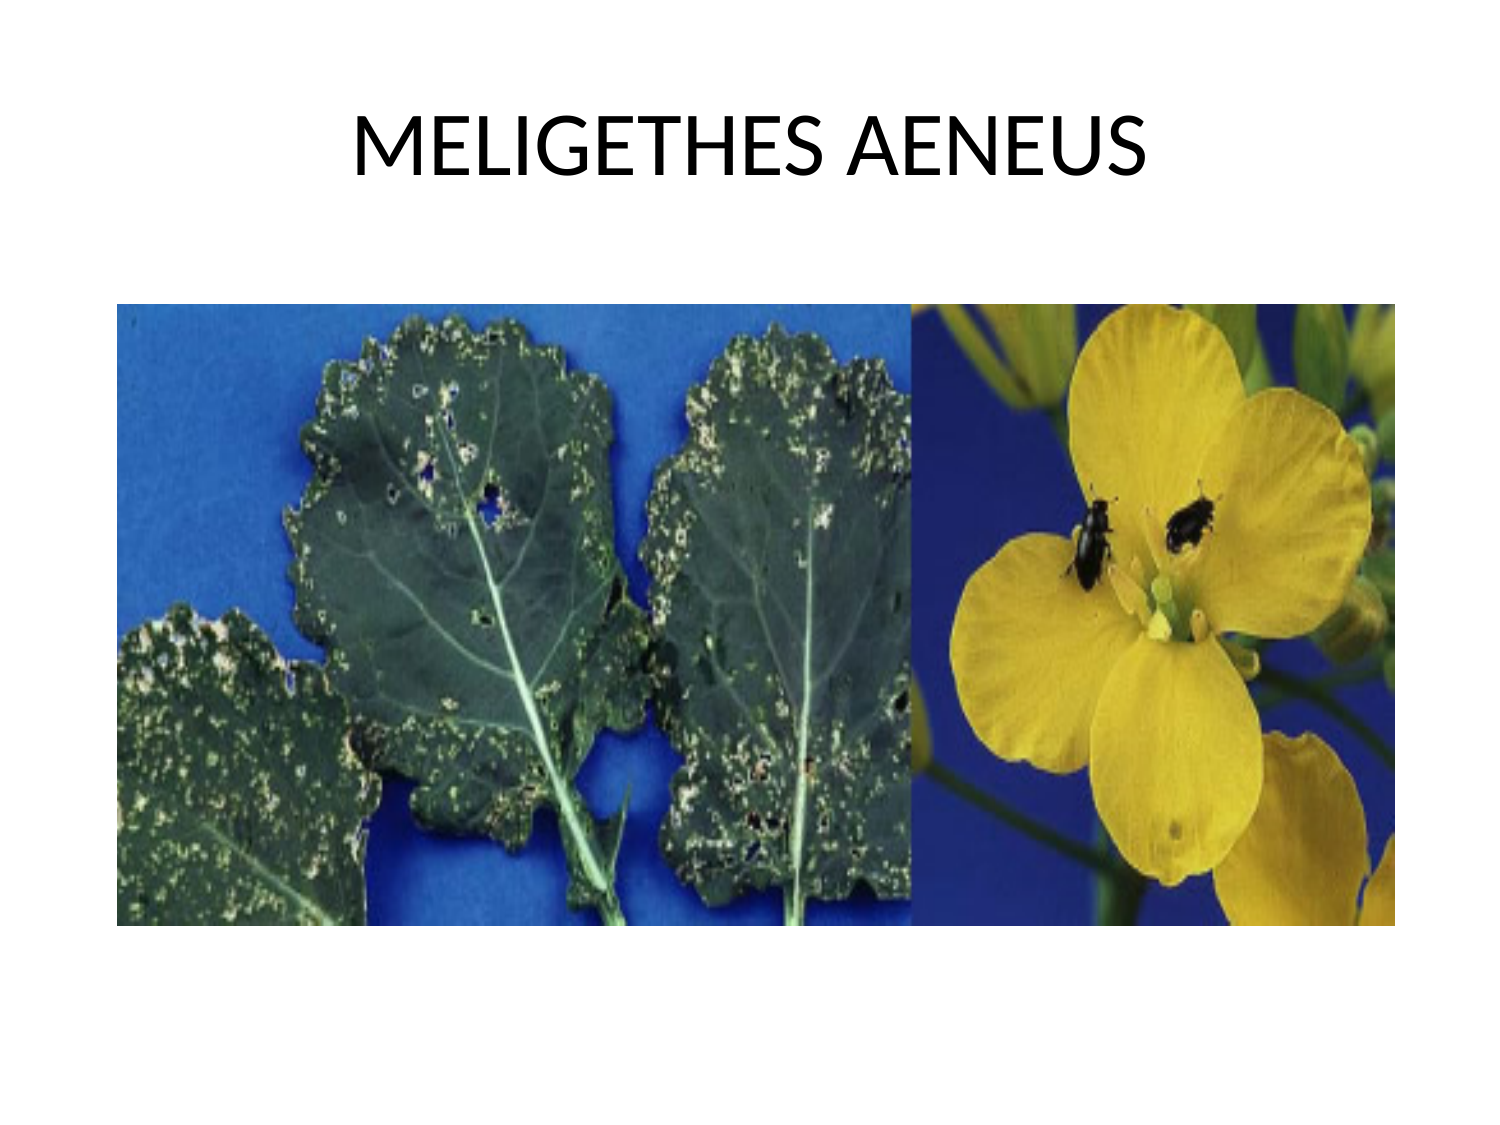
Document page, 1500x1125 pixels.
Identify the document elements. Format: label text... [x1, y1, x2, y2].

picture [116, 304, 1395, 926]
title MELIGETHES AENEUS [75, 45, 1425, 233]
